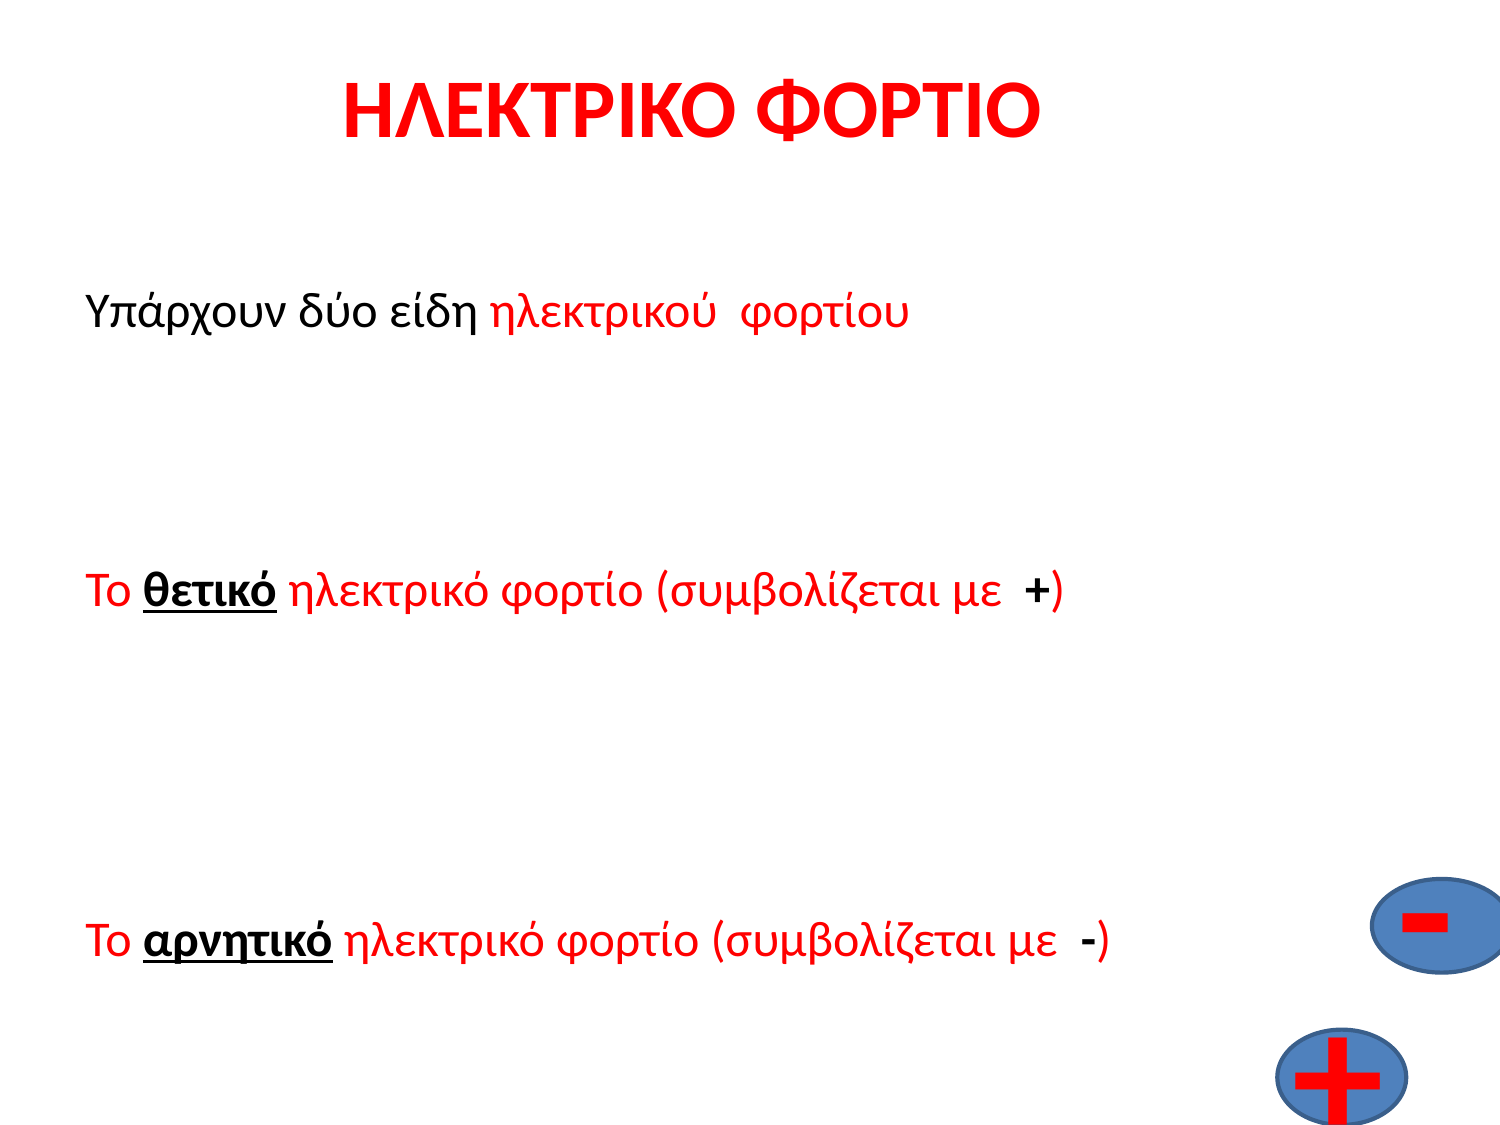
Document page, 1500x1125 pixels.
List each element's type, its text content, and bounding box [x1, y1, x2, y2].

list Υπάρχουν δύο είδη ηλεκτρικού φορτίου Το θετικό ηλεκτρικό φορτίο (συμβολίζεται με +) Το αρνητικό ηλεκτρικό φορτίο (συμβολίζεται με -) [70, 269, 1421, 645]
text_box [1369, 898, 1382, 949]
text_box - [1382, 785, 1500, 1020]
text_box ΗΛΕΚΤΡΙΚΟ ΦΟΡΤΙΟ [328, 46, 1313, 162]
text_box + [1277, 949, 1418, 1125]
